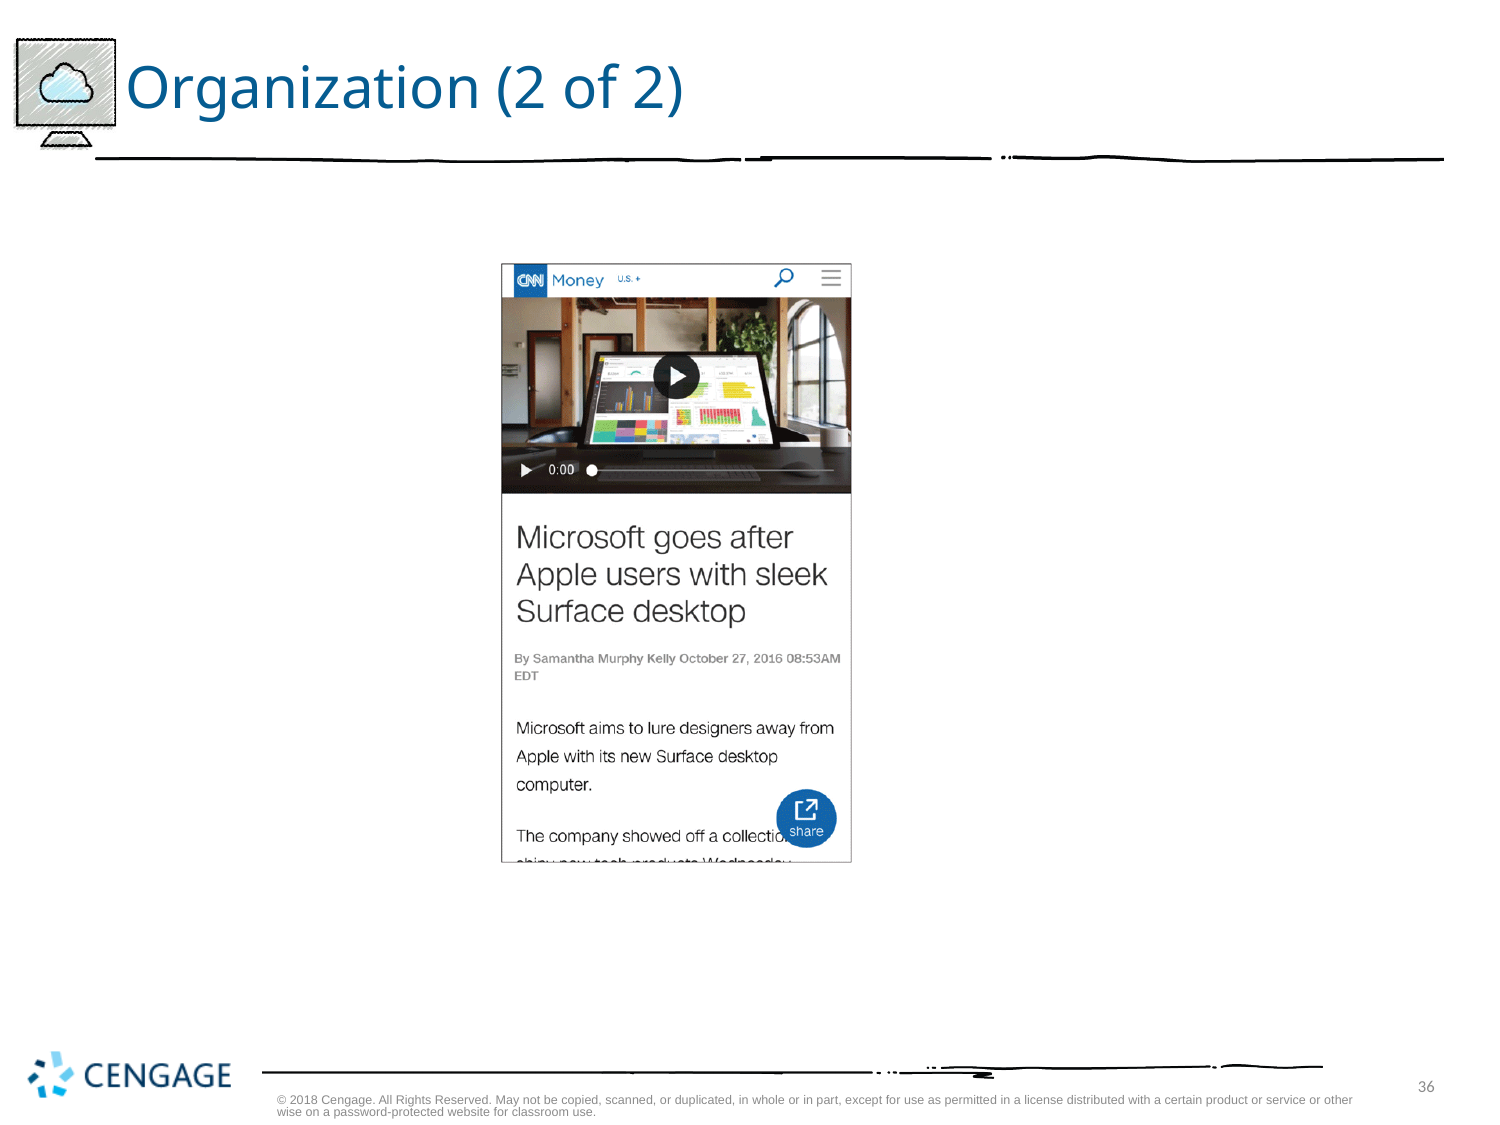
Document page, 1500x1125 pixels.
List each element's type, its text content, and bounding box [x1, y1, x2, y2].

picture [13, 36, 117, 151]
picture [262, 1064, 1323, 1079]
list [499, 262, 852, 863]
footer © 2018 Cengage. All Rights Reserved. May not be copied, scanned, or duplicated, in whole or in part, except for use as permitted in a license distributed with a certain product or service or otherwise on a password-protected website for classroom use. [262, 1079, 1375, 1120]
picture [95, 155, 1444, 163]
picture [7, 1037, 244, 1111]
title Organization (2 of 2) [125, 60, 1442, 122]
